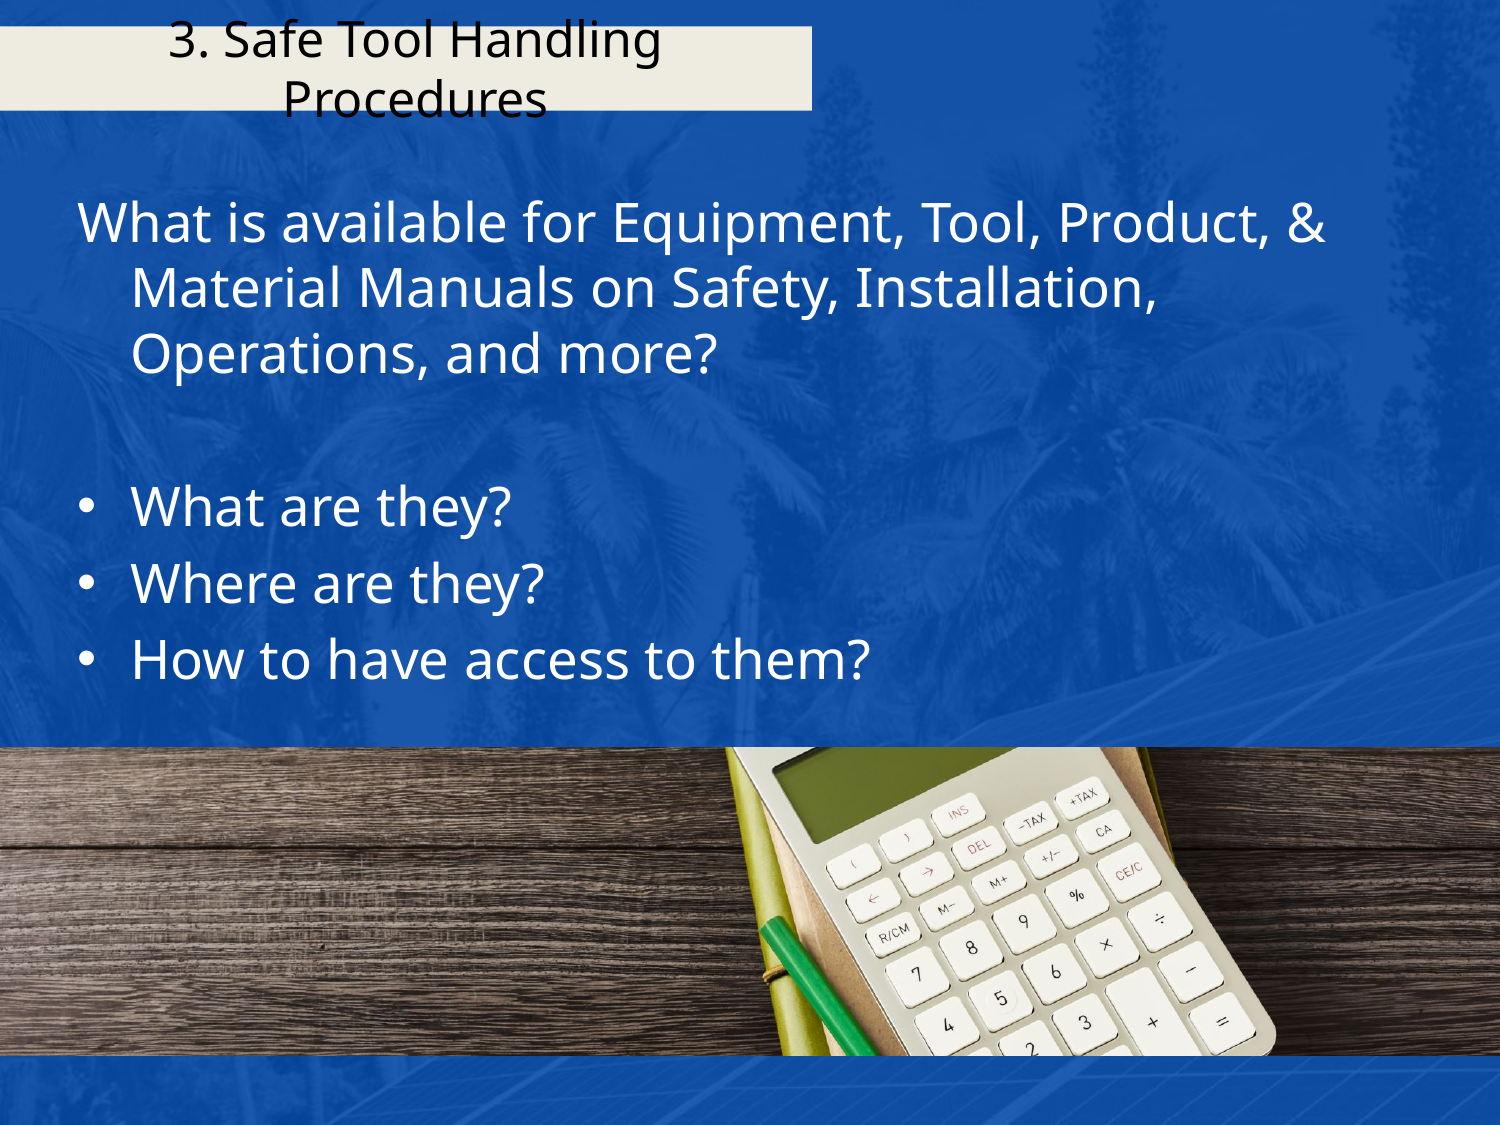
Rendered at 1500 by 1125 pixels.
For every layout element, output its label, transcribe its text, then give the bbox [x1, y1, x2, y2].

picture [0, 0, 1500, 1125]
list What is available for Equipment, Tool, Product, & Material Manuals on Safety, Installation, Operations, and more? What are they? Where are they? How to have access to them? [62, 180, 1438, 713]
title 3. Safe Tool Handling Procedures [24, 11, 808, 123]
